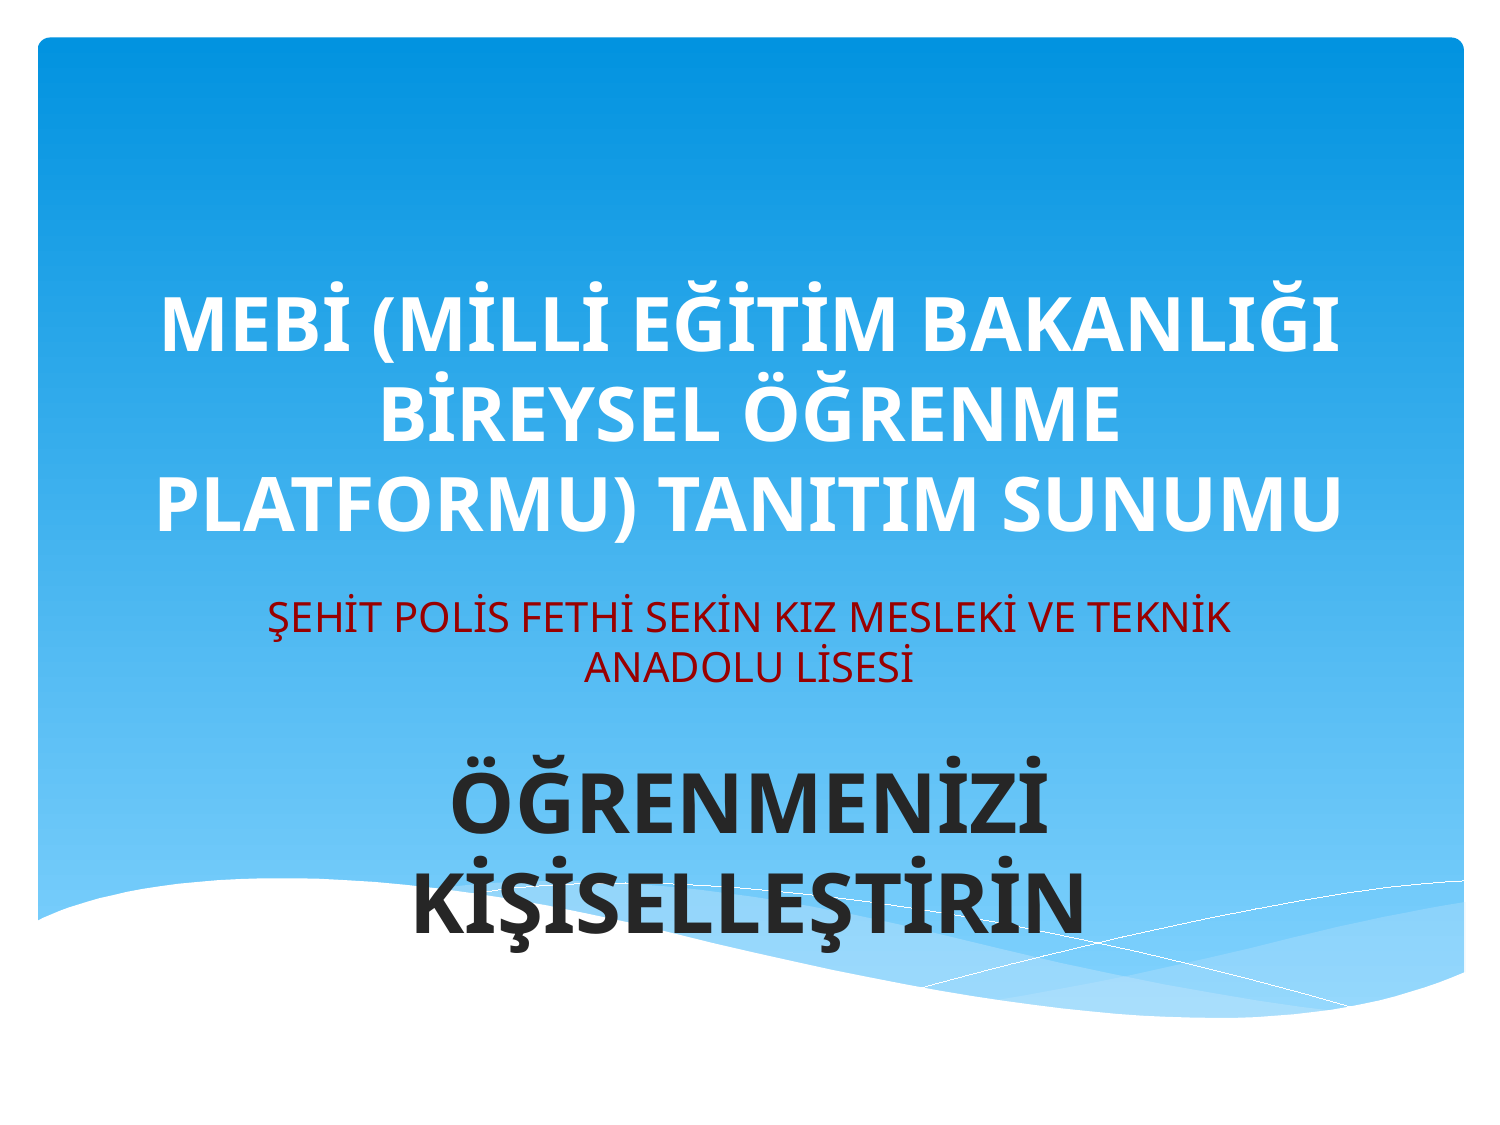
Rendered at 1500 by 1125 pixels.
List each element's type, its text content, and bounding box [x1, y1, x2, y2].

text_box ÖĞRENMENİZİ KİŞİSELLEŞTİRİN [123, 742, 1376, 958]
title MEBİ (MİLLİ EĞİTİM BAKANLIĞI BİREYSEL ÖĞRENME PLATFORMU) TANITIM SUNUMU [112, 262, 1388, 555]
subtitle ŞEHİT POLİS FETHİ SEKİN KIZ MESLEKİ VE TEKNİK ANADOLU LİSESİ [225, 583, 1275, 742]
